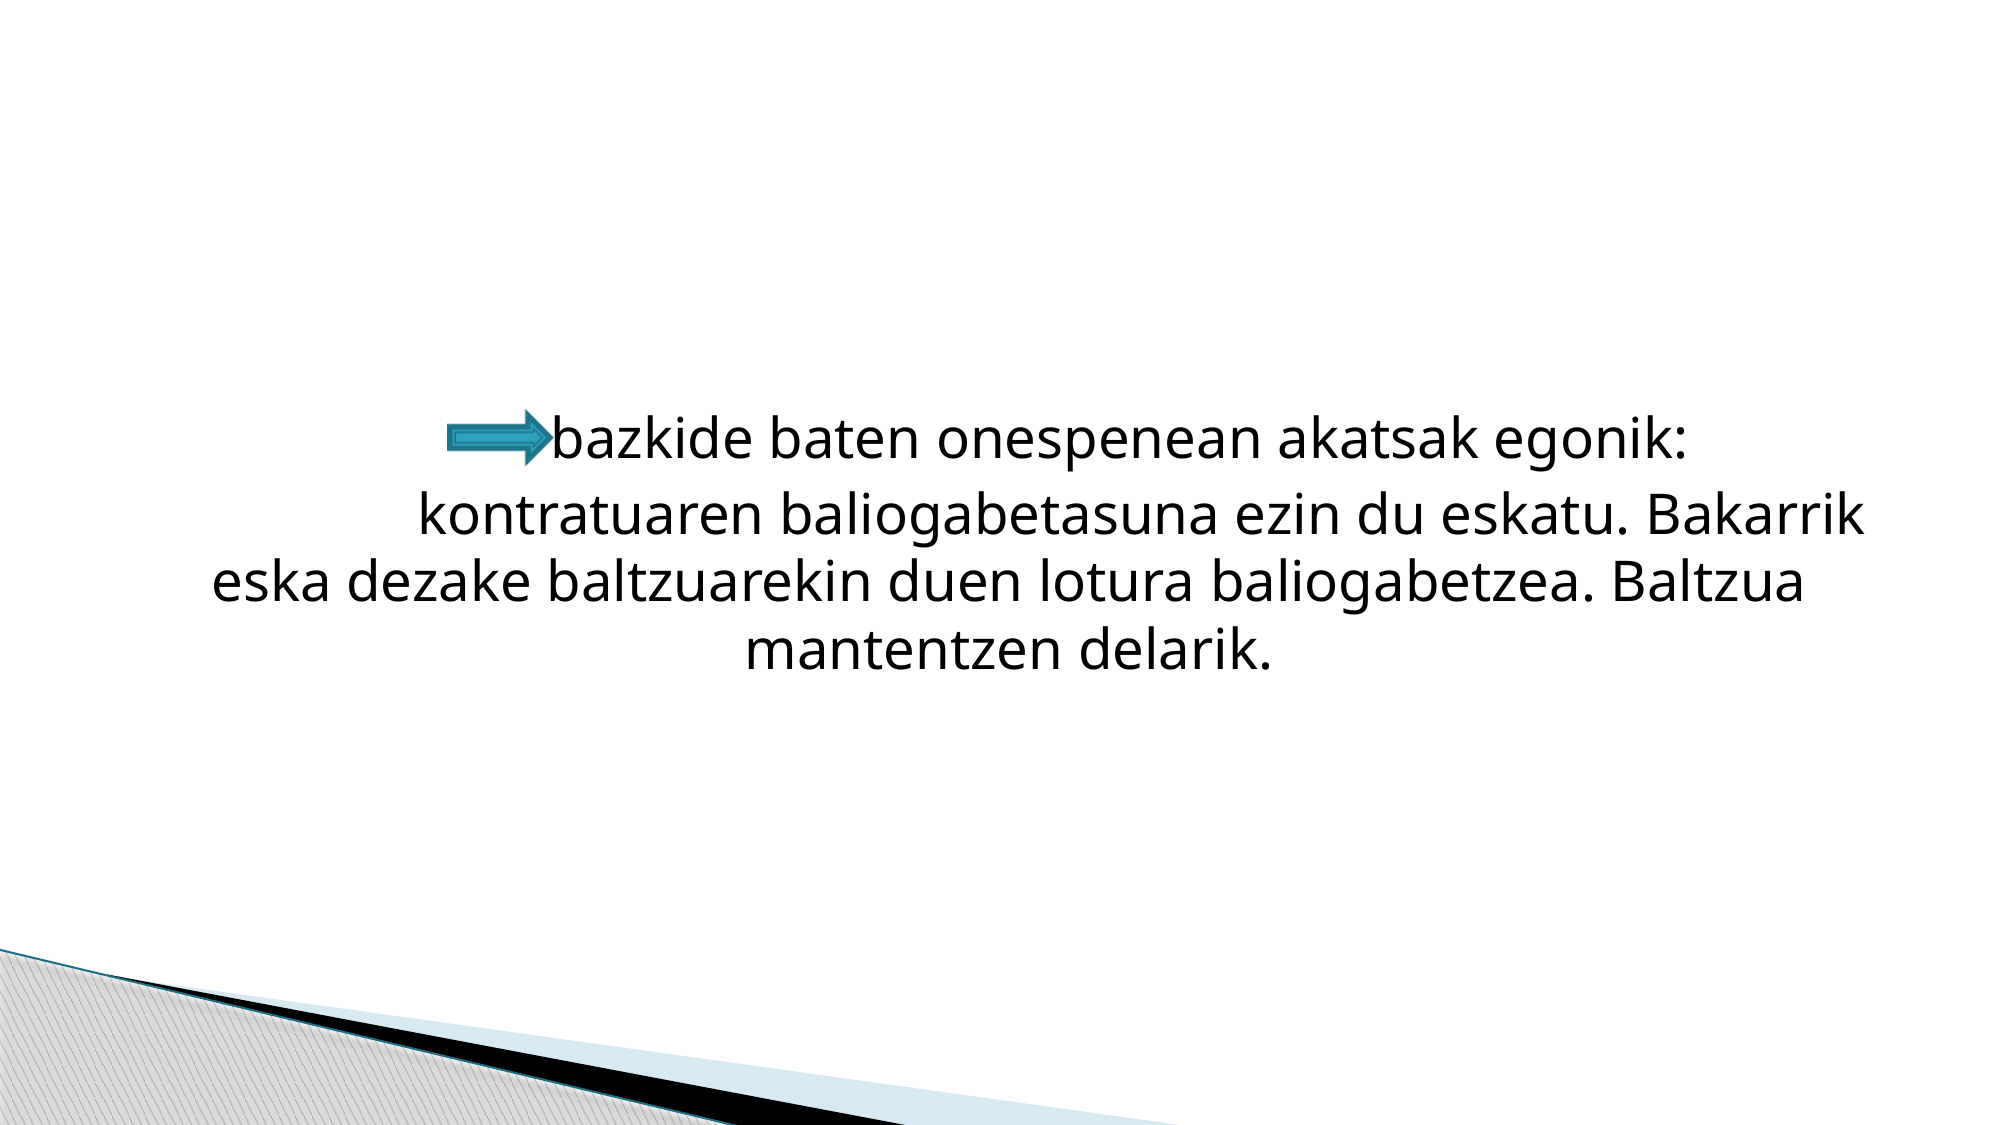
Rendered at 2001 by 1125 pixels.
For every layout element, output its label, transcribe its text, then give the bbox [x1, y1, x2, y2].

list bazkide baten onespenean akatsak egonik: kontratuaren baliogabetasuna ezin du eskatu. Bakarrik eska dezake baltzuarekin duen lotura baliogabetzea. Baltzua mantentzen delarik. [99, 243, 1900, 986]
picture [446, 408, 554, 468]
